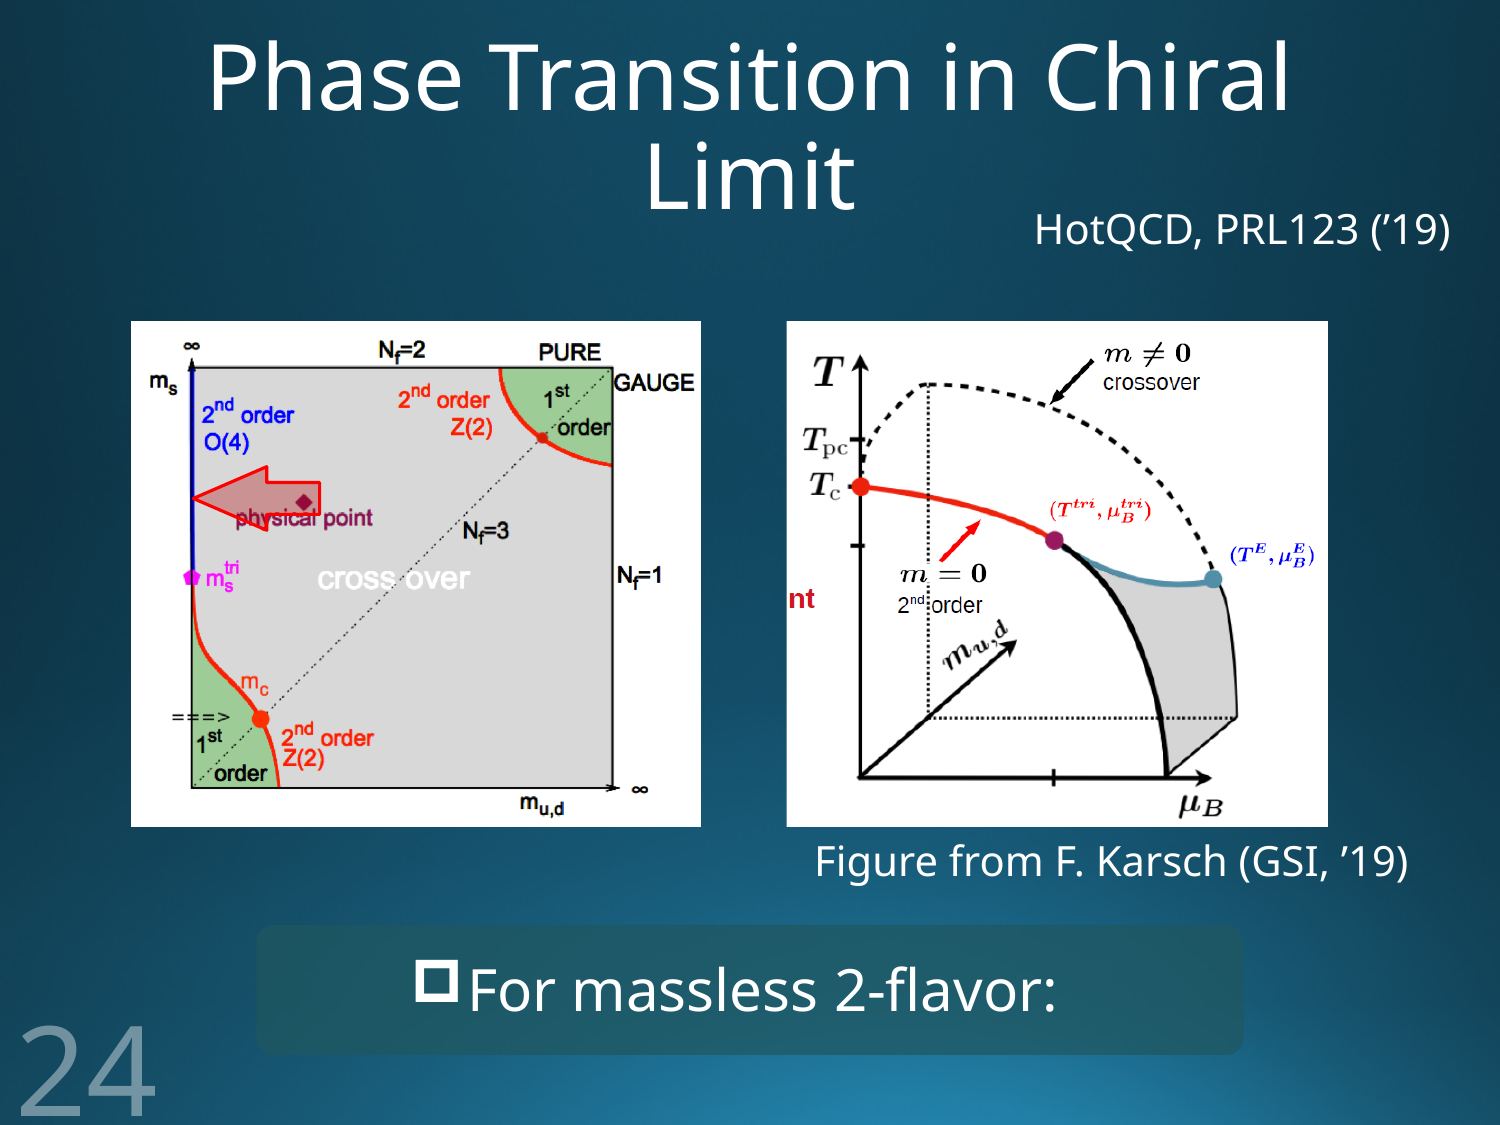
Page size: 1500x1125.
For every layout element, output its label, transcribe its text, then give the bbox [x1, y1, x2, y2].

picture [0, 0, 1500, 1125]
text_box [256, 924, 1244, 1055]
title Phase Transition in Chiral Limit [103, 21, 1397, 240]
slide_number 24 [0, 1028, 252, 1125]
text_box Figure from F. Karsch (GSI, ’19) [799, 826, 1424, 892]
text_box HotQCD, PRL123 (’19) [1018, 195, 1466, 261]
